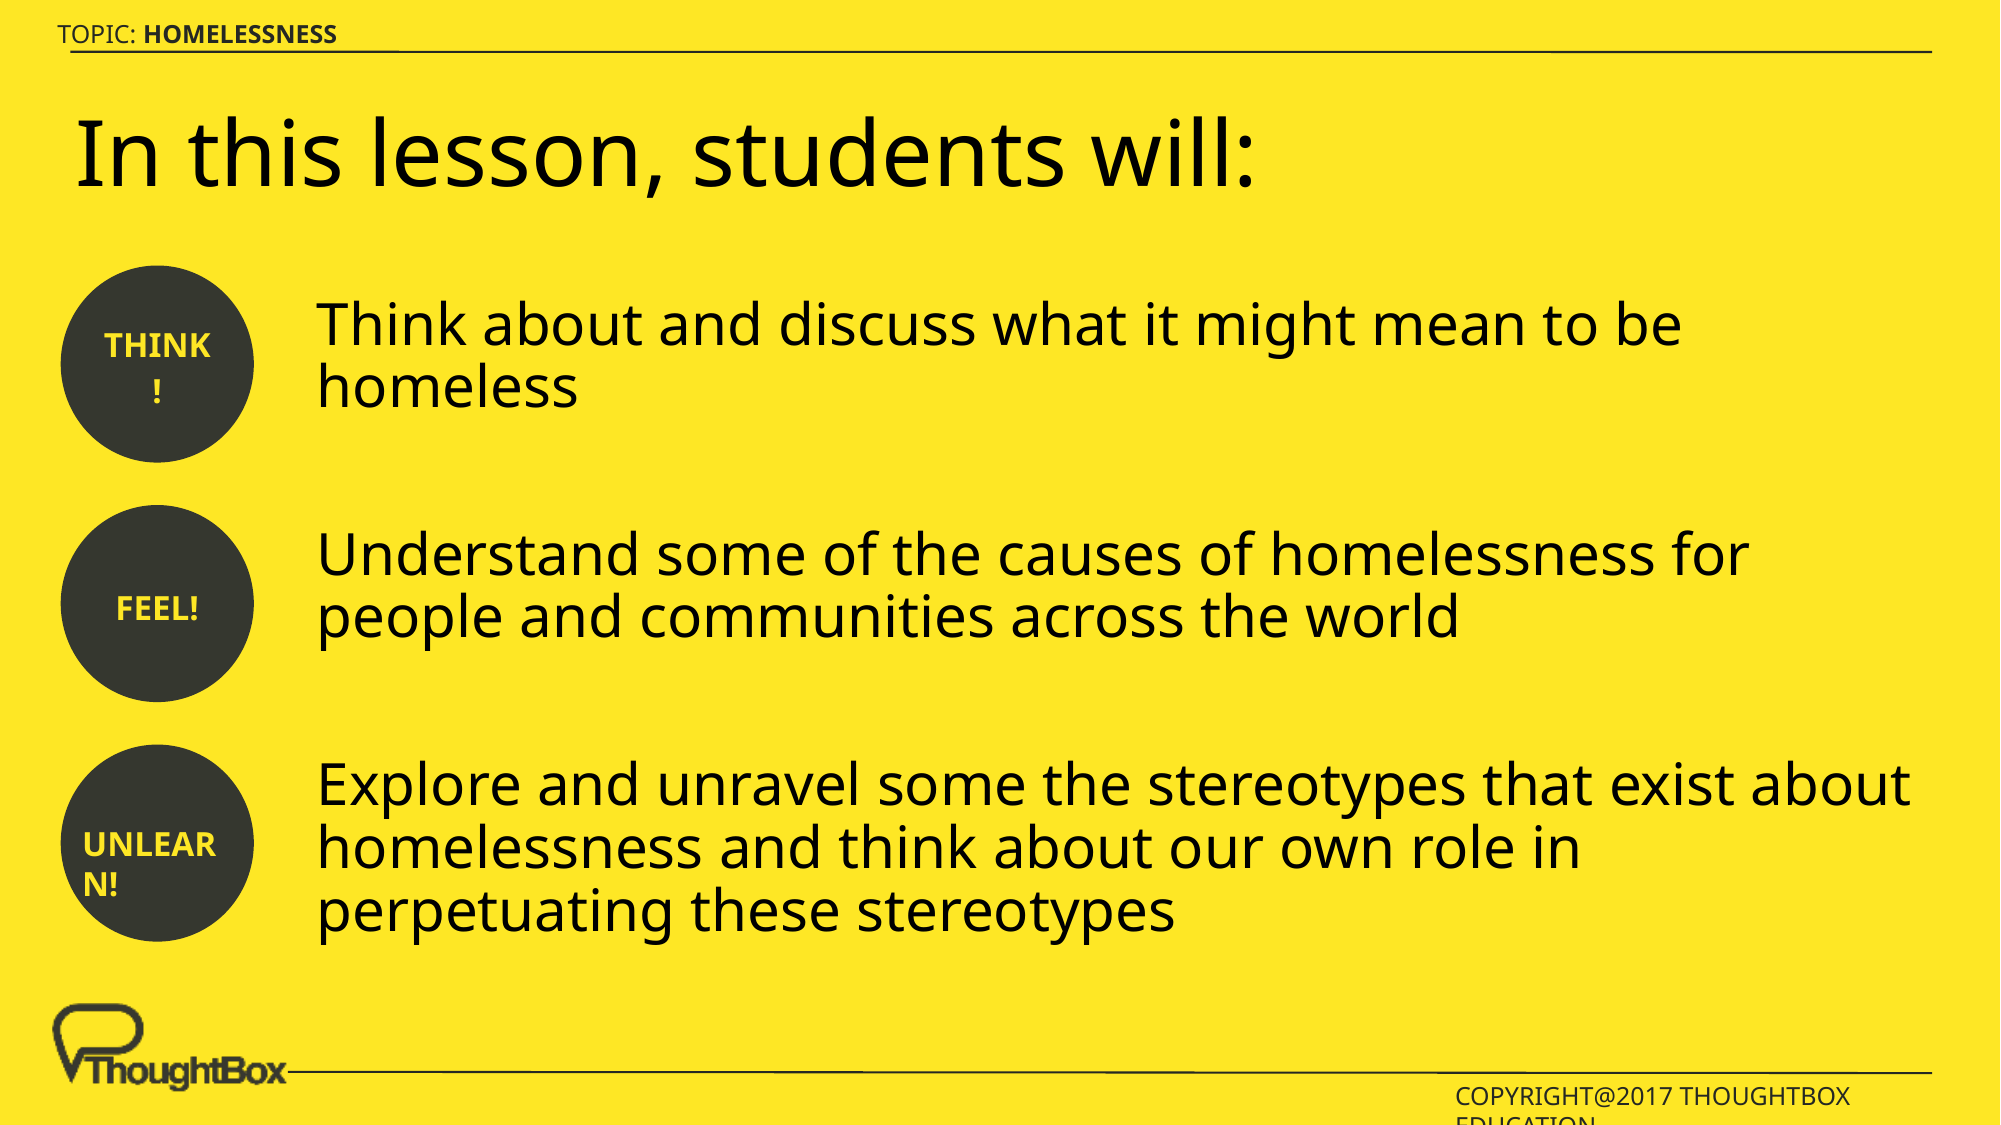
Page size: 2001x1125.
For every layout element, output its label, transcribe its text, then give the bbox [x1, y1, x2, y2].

picture [51, 1002, 288, 1093]
text_box [86, 911, 228, 943]
text_box UNLEARN! [67, 815, 248, 911]
list Think about and discuss what it might mean to be homeless Understand some of the causes of homelessness for people and communities across the world Explore and unravel some the stereotypes that exist about homelessness and think about our own role in perpetuating these stereotypes [301, 287, 1939, 1001]
text_box [60, 744, 255, 880]
title In this lesson, students will: [60, 48, 1786, 266]
text_box FEEL! [60, 504, 255, 703]
text_box THINK! [60, 264, 255, 464]
